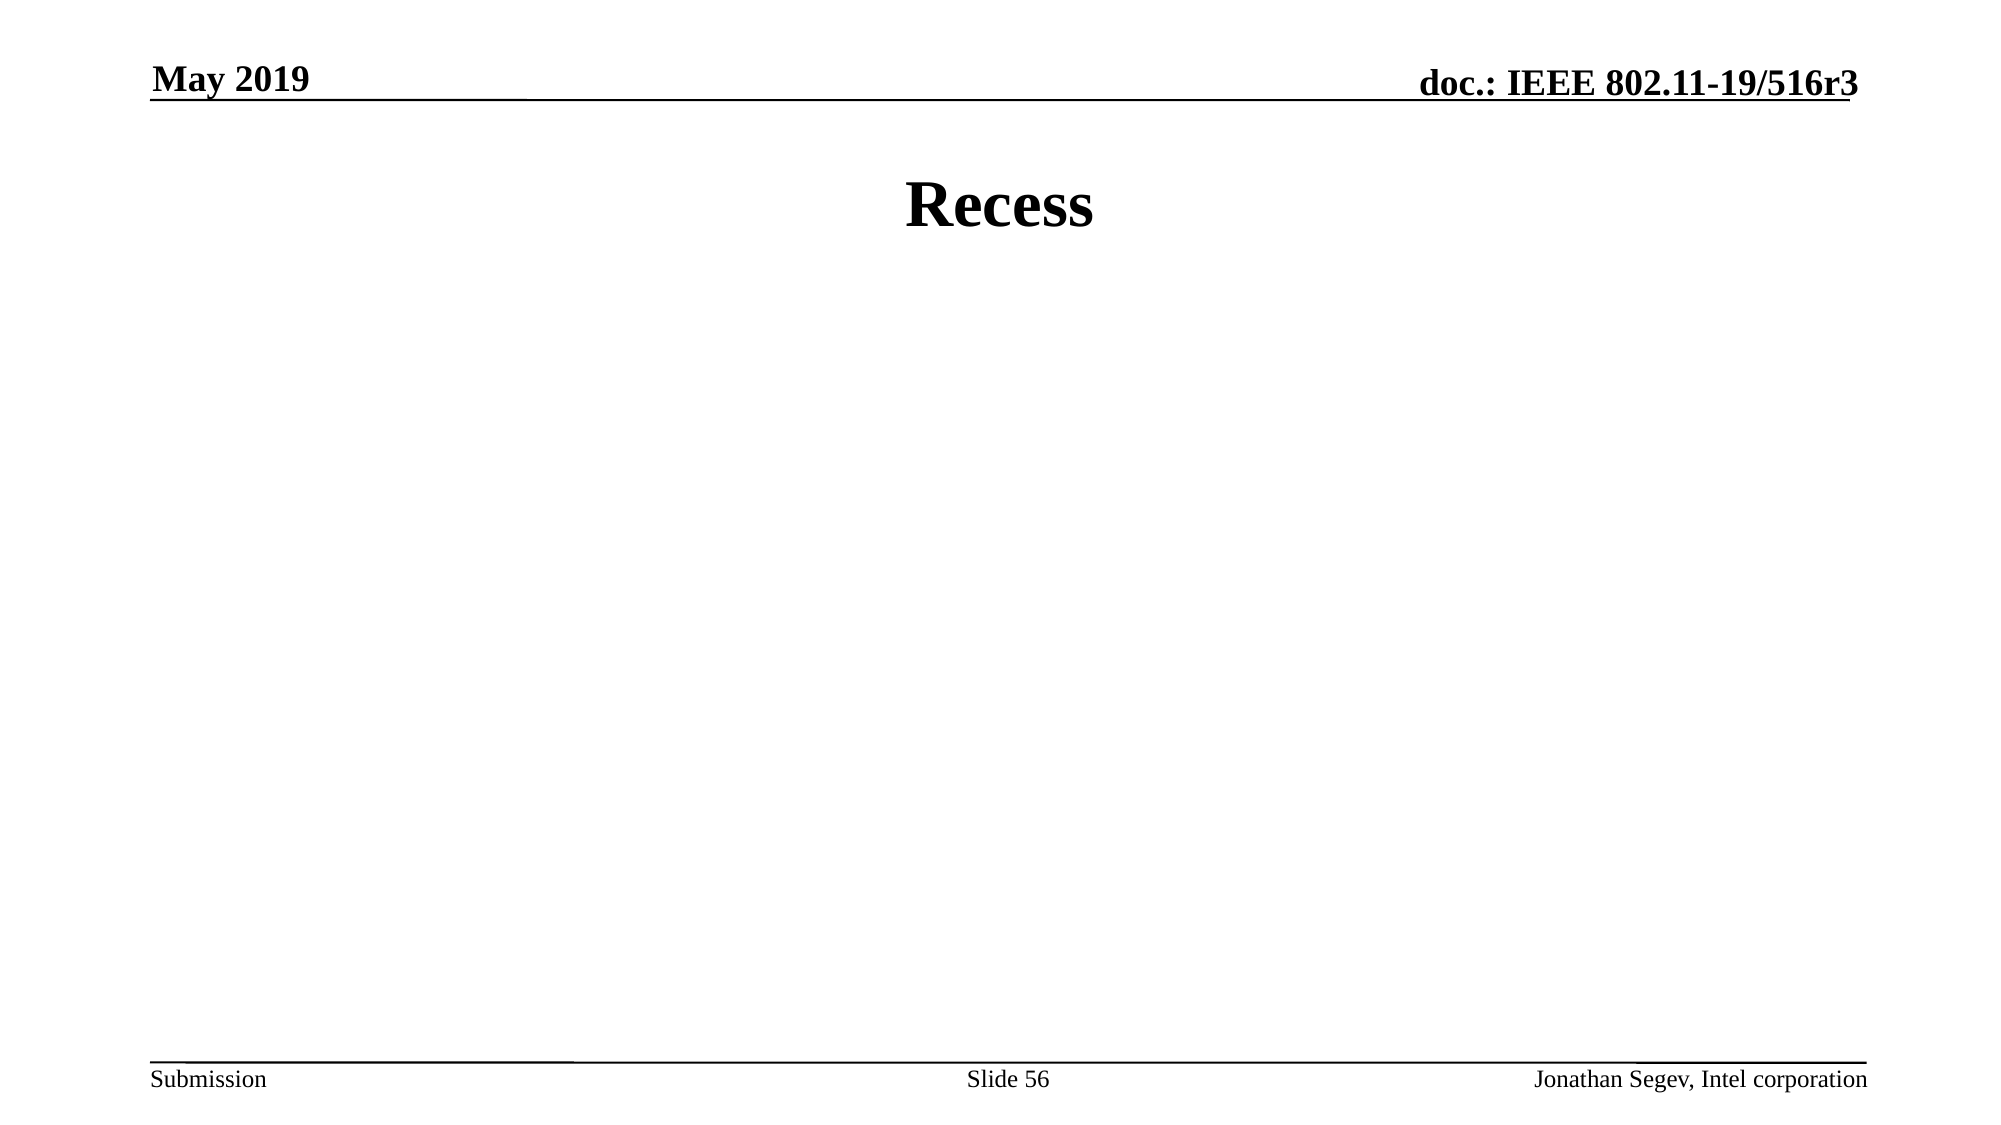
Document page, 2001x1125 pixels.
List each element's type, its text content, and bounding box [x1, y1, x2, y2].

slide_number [152, 54, 563, 100]
title Recess [149, 112, 1850, 288]
slide_number Slide 56 [950, 1061, 1067, 1123]
footer Jonathan Segev, Intel corporation [1171, 1061, 1869, 1093]
